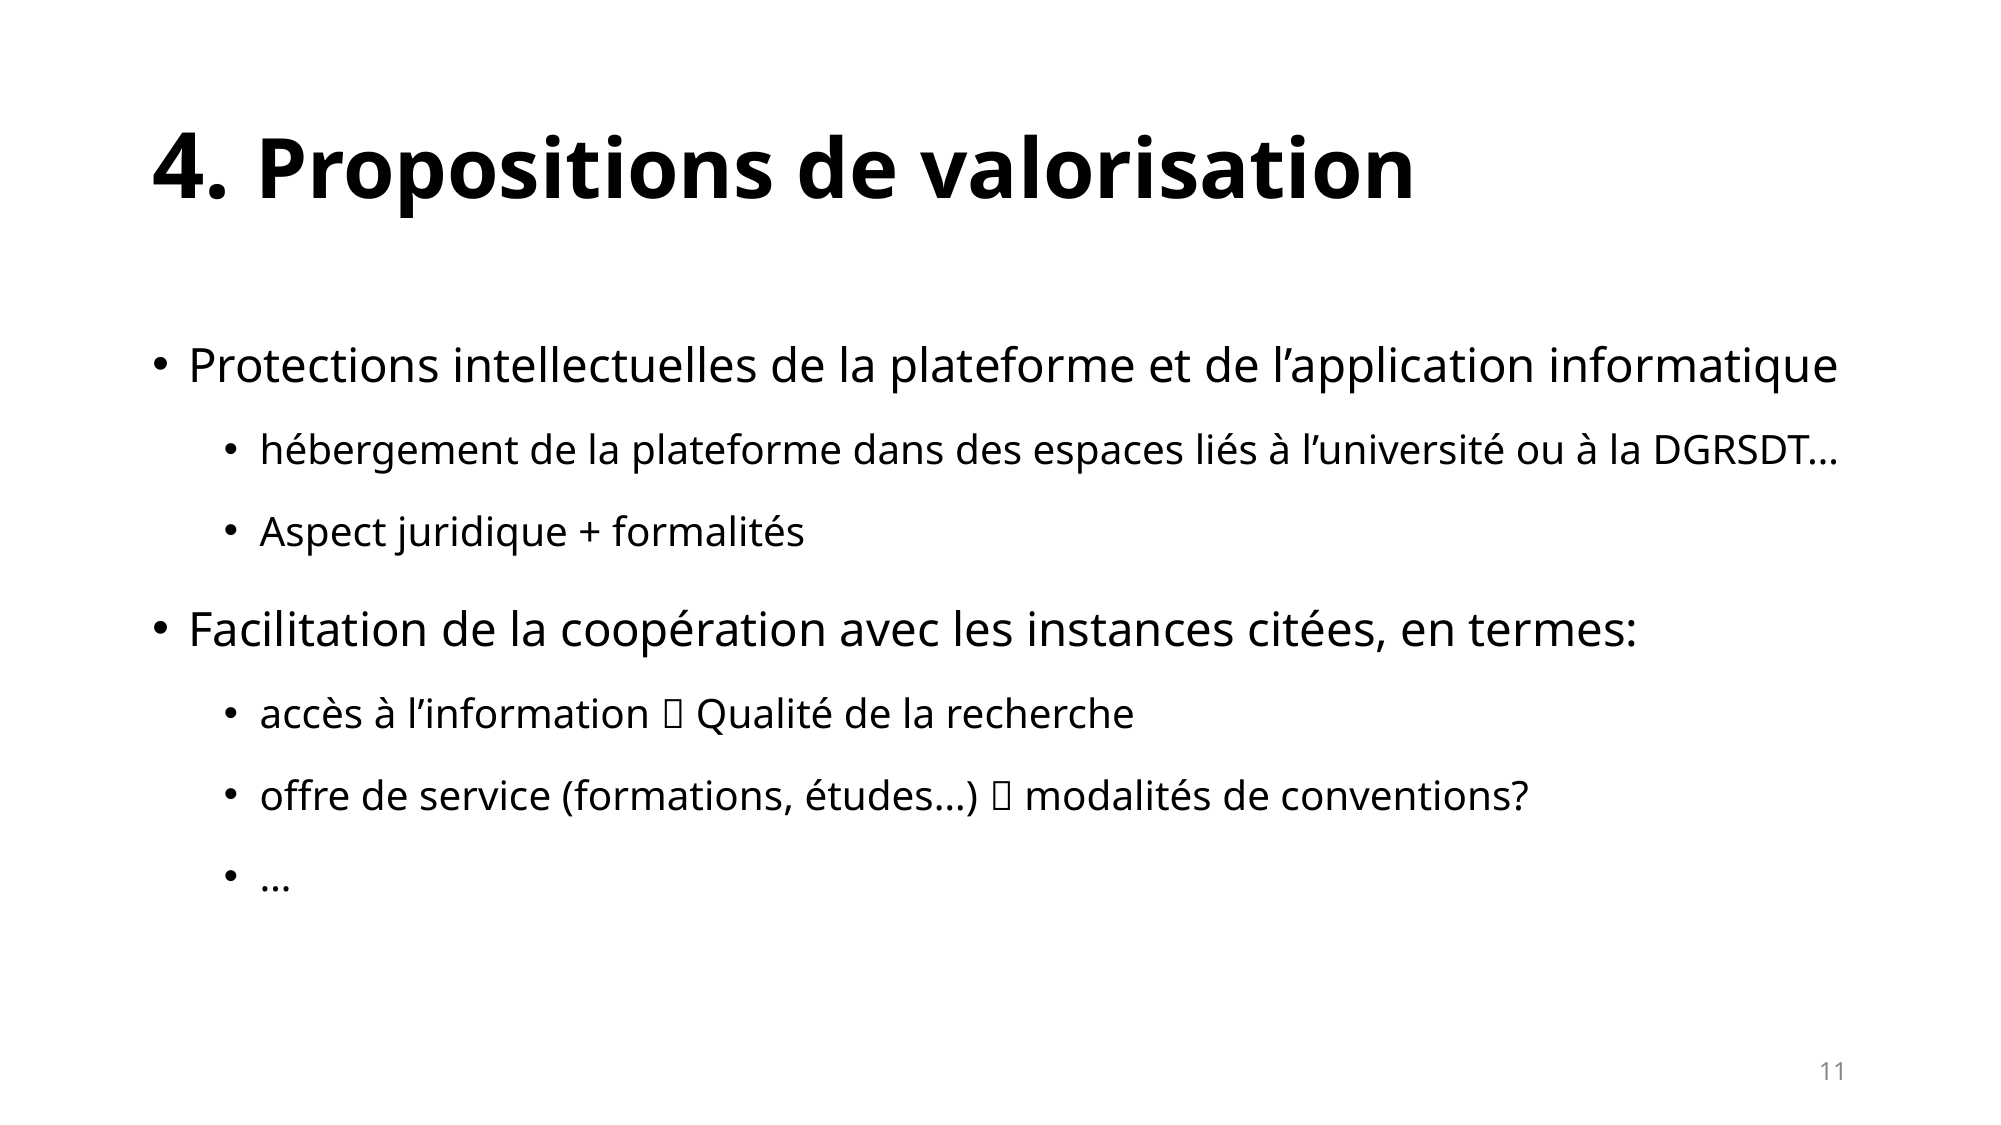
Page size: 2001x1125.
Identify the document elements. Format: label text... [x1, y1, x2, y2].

list Protections intellectuelles de la plateforme et de l’application informatique hébergement de la plateforme dans des espaces liés à l’université ou à la DGRSDT… Aspect juridique + formalités Facilitation de la coopération avec les instances citées, en termes: accès à l’information  Qualité de la recherche offre de service (formations, études…)  modalités de conventions? … [137, 299, 1863, 1014]
slide_number 11 [1412, 1042, 1863, 1103]
title 4. Propositions de valorisation [137, 59, 1863, 278]
